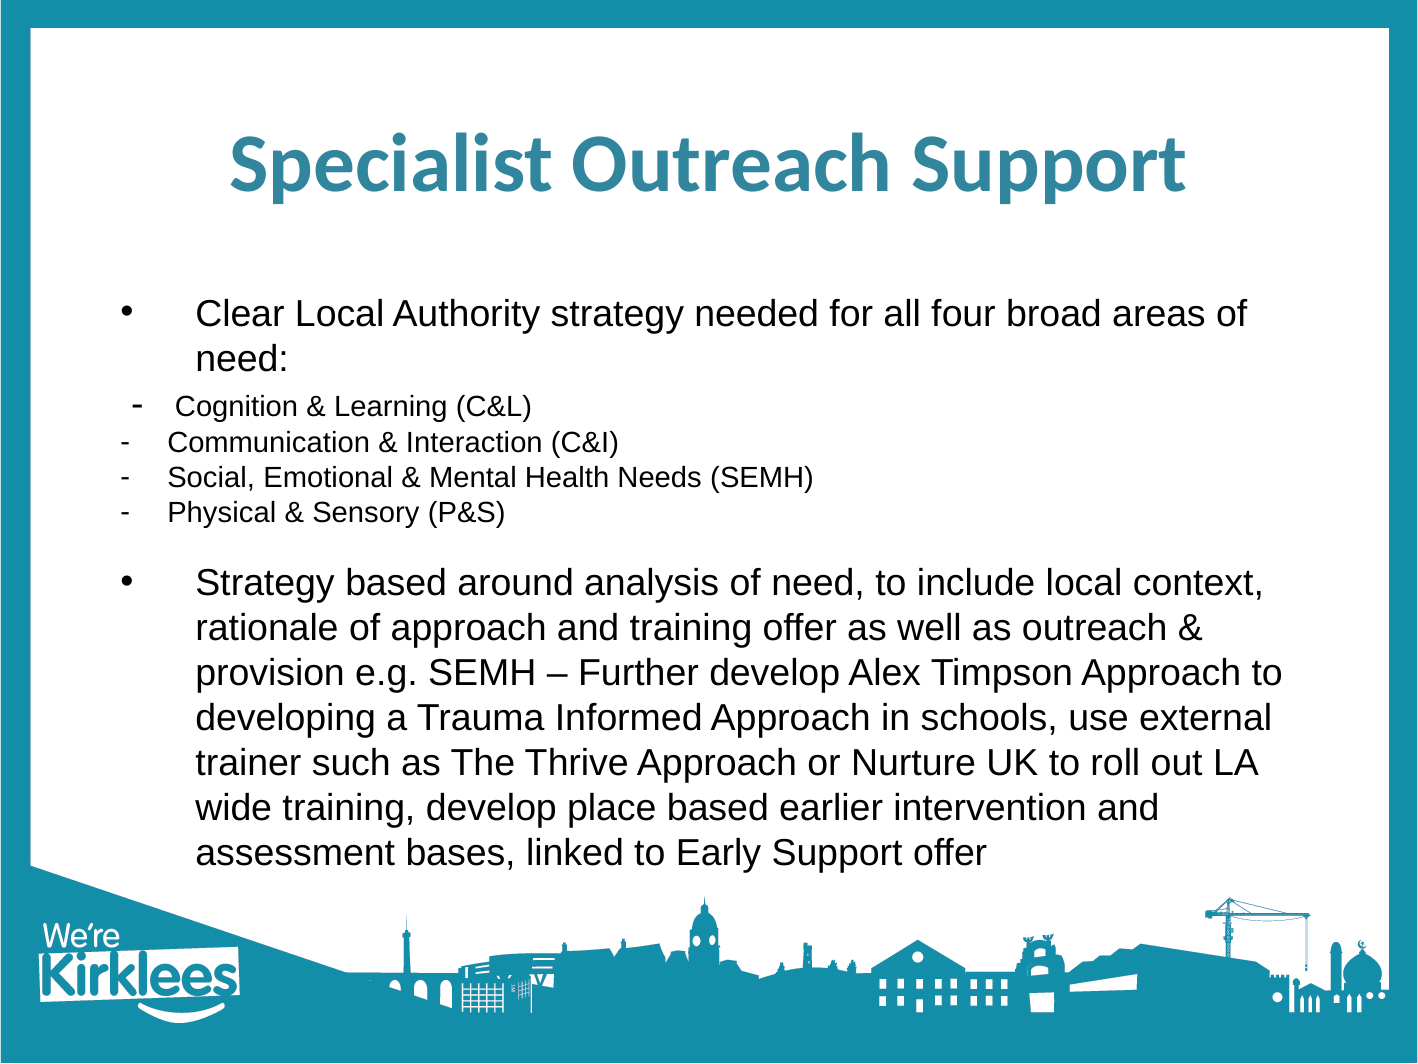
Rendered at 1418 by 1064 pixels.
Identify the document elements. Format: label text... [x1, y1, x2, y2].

title Specialist Outreach Support [106, 21, 1312, 250]
subtitle Clear Local Authority strategy needed for all four broad areas of need: - Cognition & Learning (C&L) Communication & Interaction (C&I) Social, Emotional & Mental Health Needs (SEMH) Physical & Sensory (P&S) Strategy based around analysis of need, to include local context, rationale of approach and training offer as well as outreach & provision e.g. SEMH – Further develop Alex Timpson Approach to developing a Trauma Informed Approach in schools, use external trainer such as The Thrive Approach or Nurture UK to roll out LA wide training, develop place based earlier intervention and assessment bases, linked to Early Support offer [106, 281, 1312, 487]
picture [0, 0, 1418, 1063]
